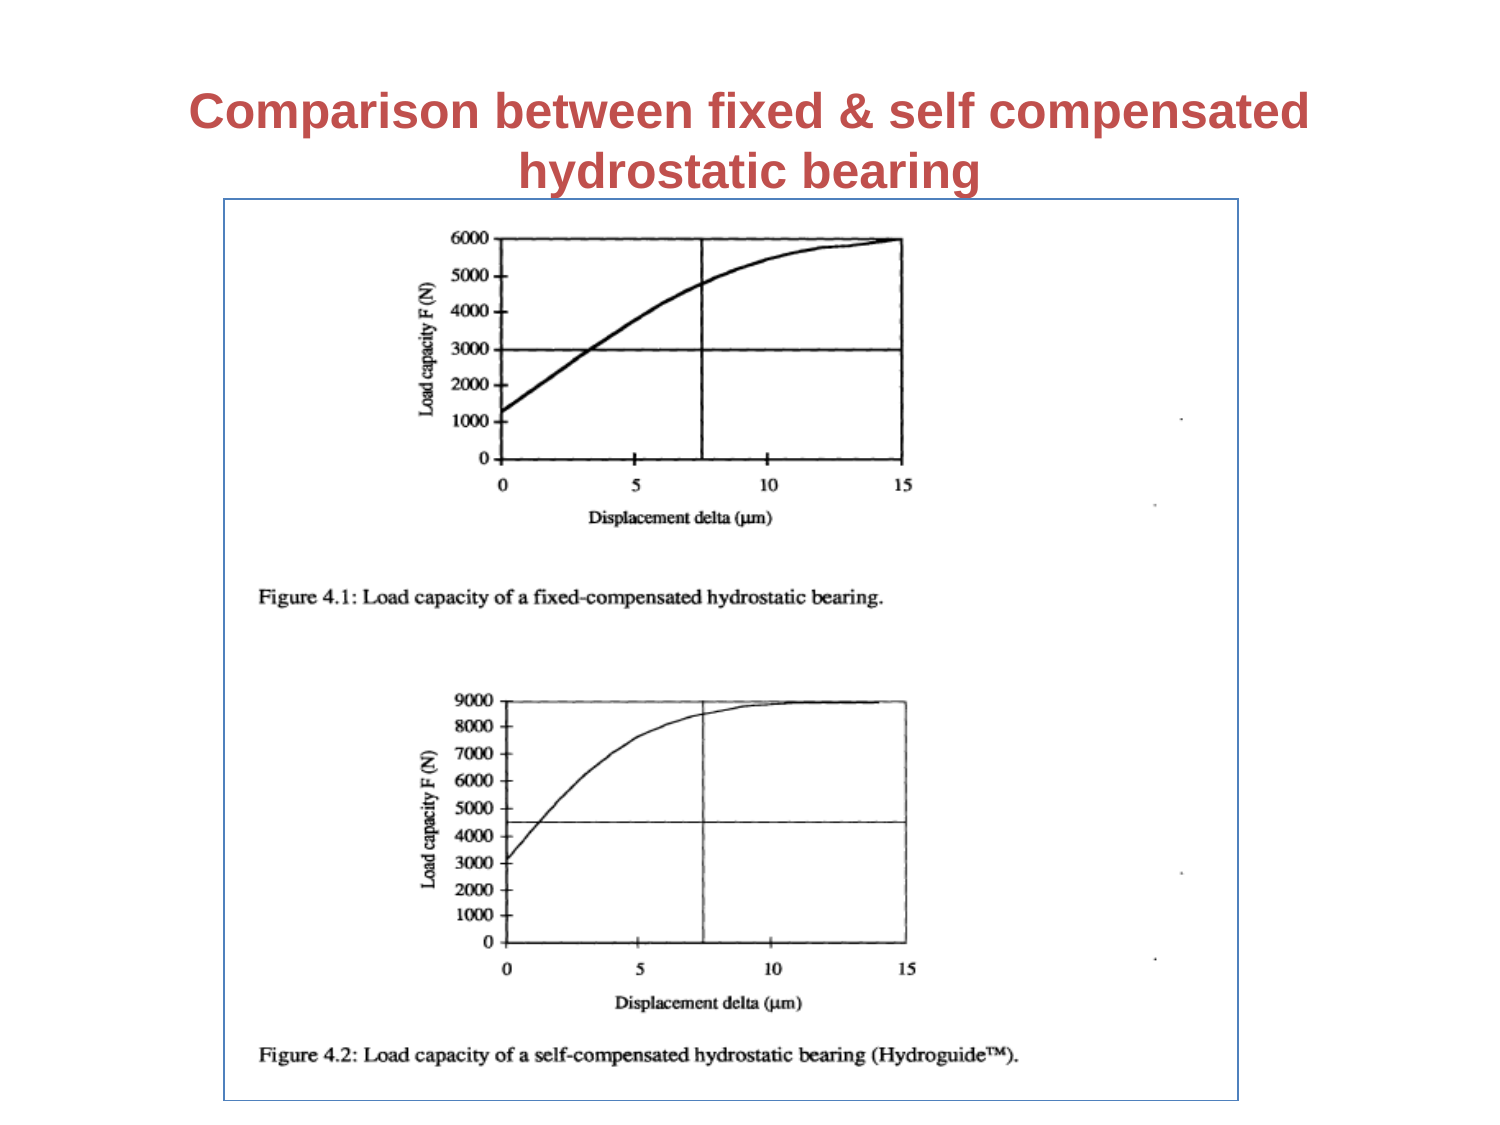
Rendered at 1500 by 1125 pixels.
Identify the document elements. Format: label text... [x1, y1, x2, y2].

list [224, 199, 1238, 1101]
title Comparison between fixed & self compensated hydrostatic bearing [75, 45, 1425, 233]
